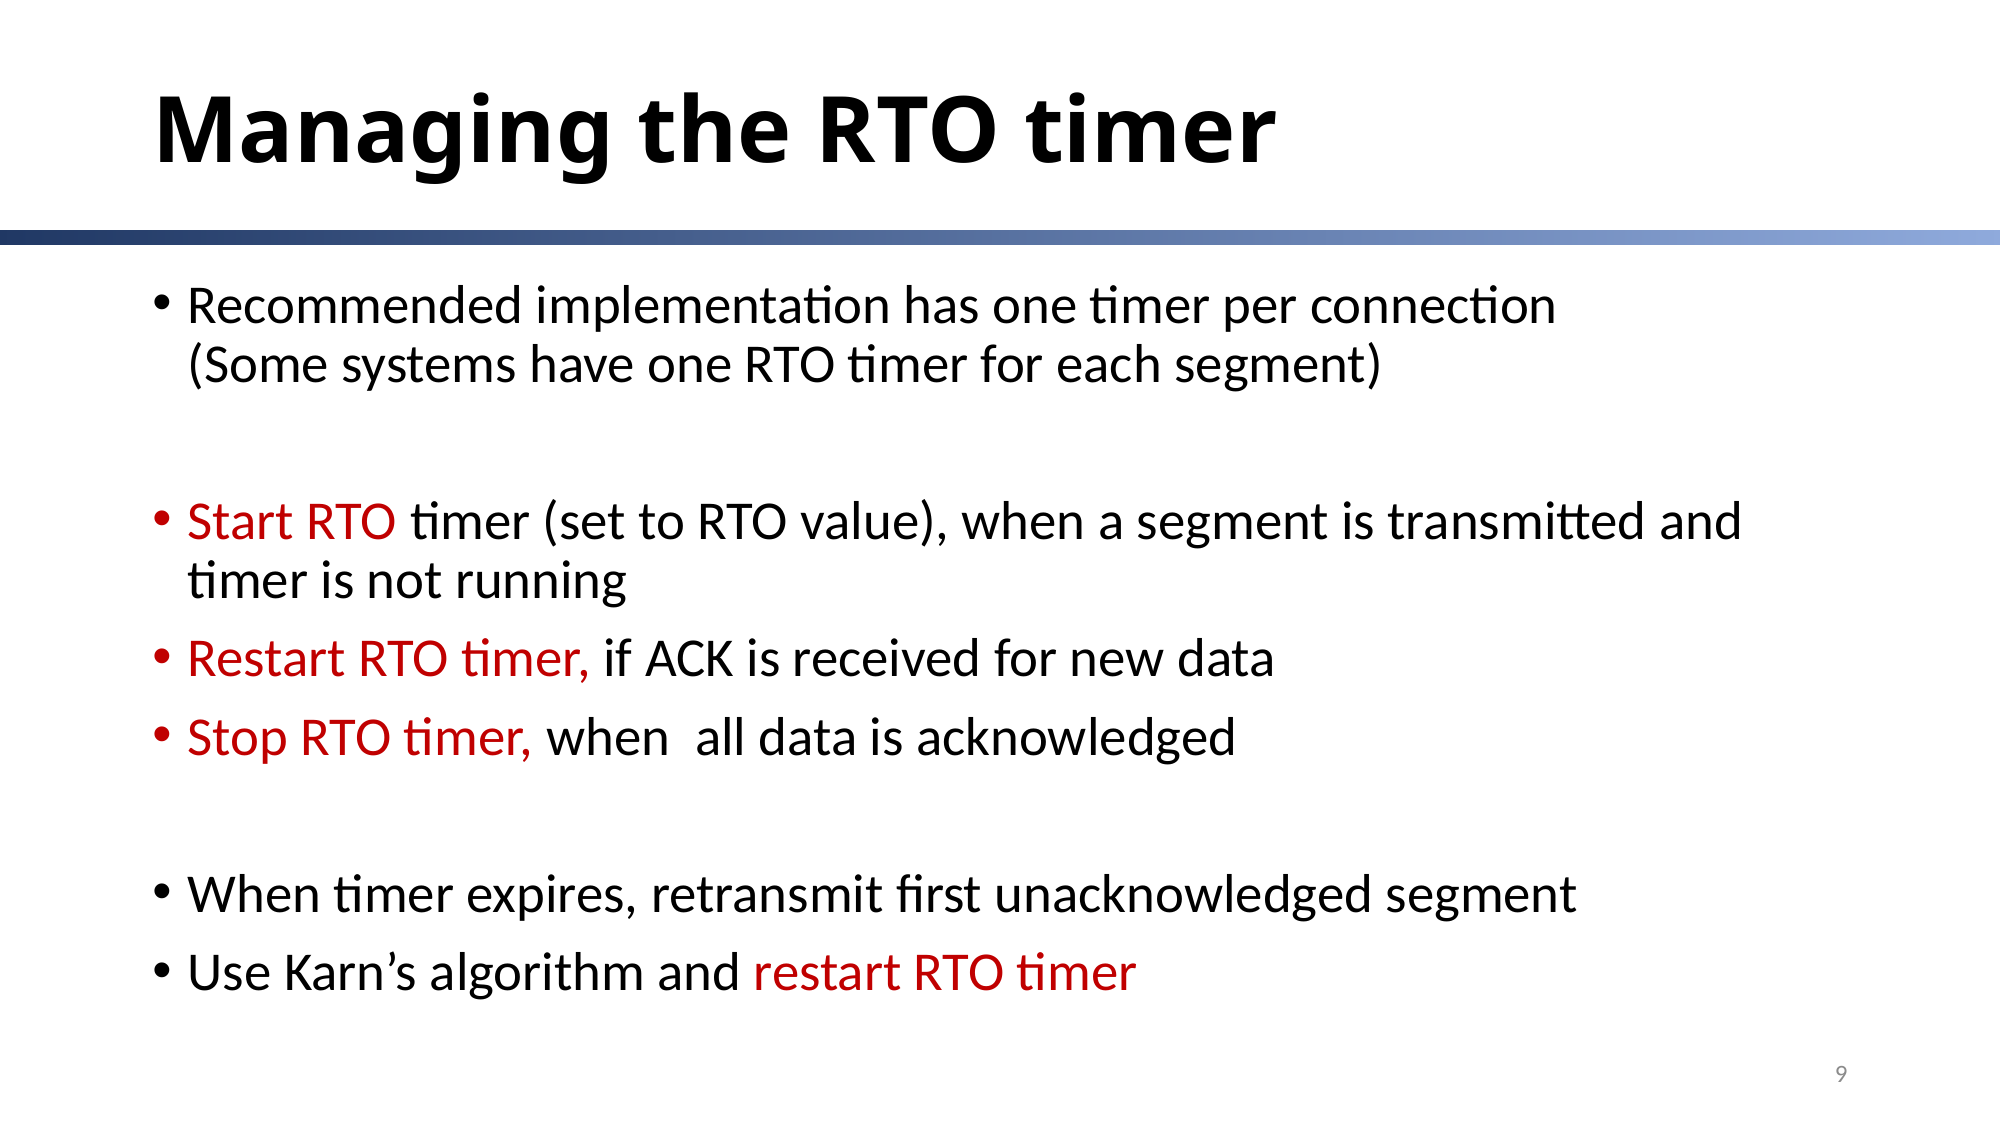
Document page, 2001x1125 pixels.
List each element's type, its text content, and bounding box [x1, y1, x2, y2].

list Recommended implementation has one timer per connection (Some systems have one RTO timer for each segment) Start RTO timer (set to RTO value), when a segment is transmitted and timer is not running Restart RTO timer, if ACK is received for new data Stop RTO timer, when all data is acknowledged When timer expires, retransmit first unacknowledged segment Use Karn’s algorithm and restart RTO timer [137, 268, 1863, 1014]
title Managing the RTO timer [137, 59, 1863, 205]
slide_number 9 [1412, 1042, 1863, 1103]
